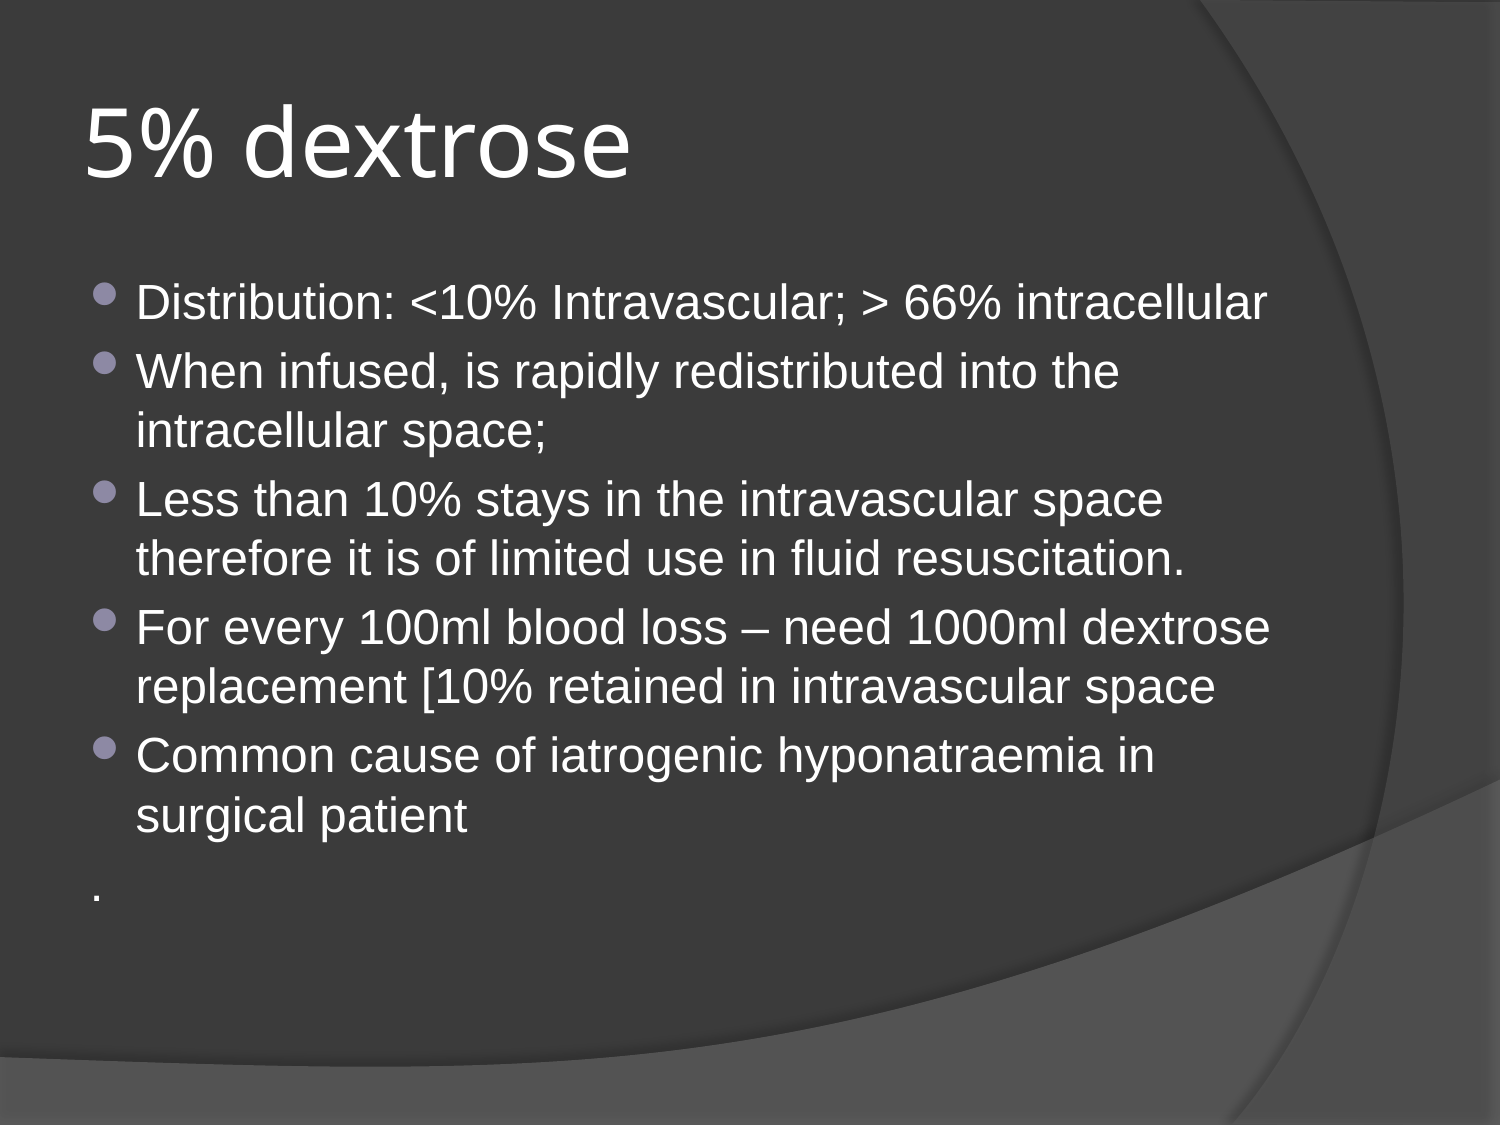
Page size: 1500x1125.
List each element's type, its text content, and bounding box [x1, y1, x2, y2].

list Distribution: <10% Intravascular; > 66% intracellular When infused, is rapidly redistributed into the intracellular space; Less than 10% stays in the intravascular space therefore it is of limited use in fluid resuscitation. For every 100ml blood loss – need 1000ml dextrose replacement [10% retained in intravascular space Common cause of iatrogenic hyponatraemia in surgical patient . [75, 262, 1300, 1005]
title 5% dextrose [75, 45, 1300, 233]
